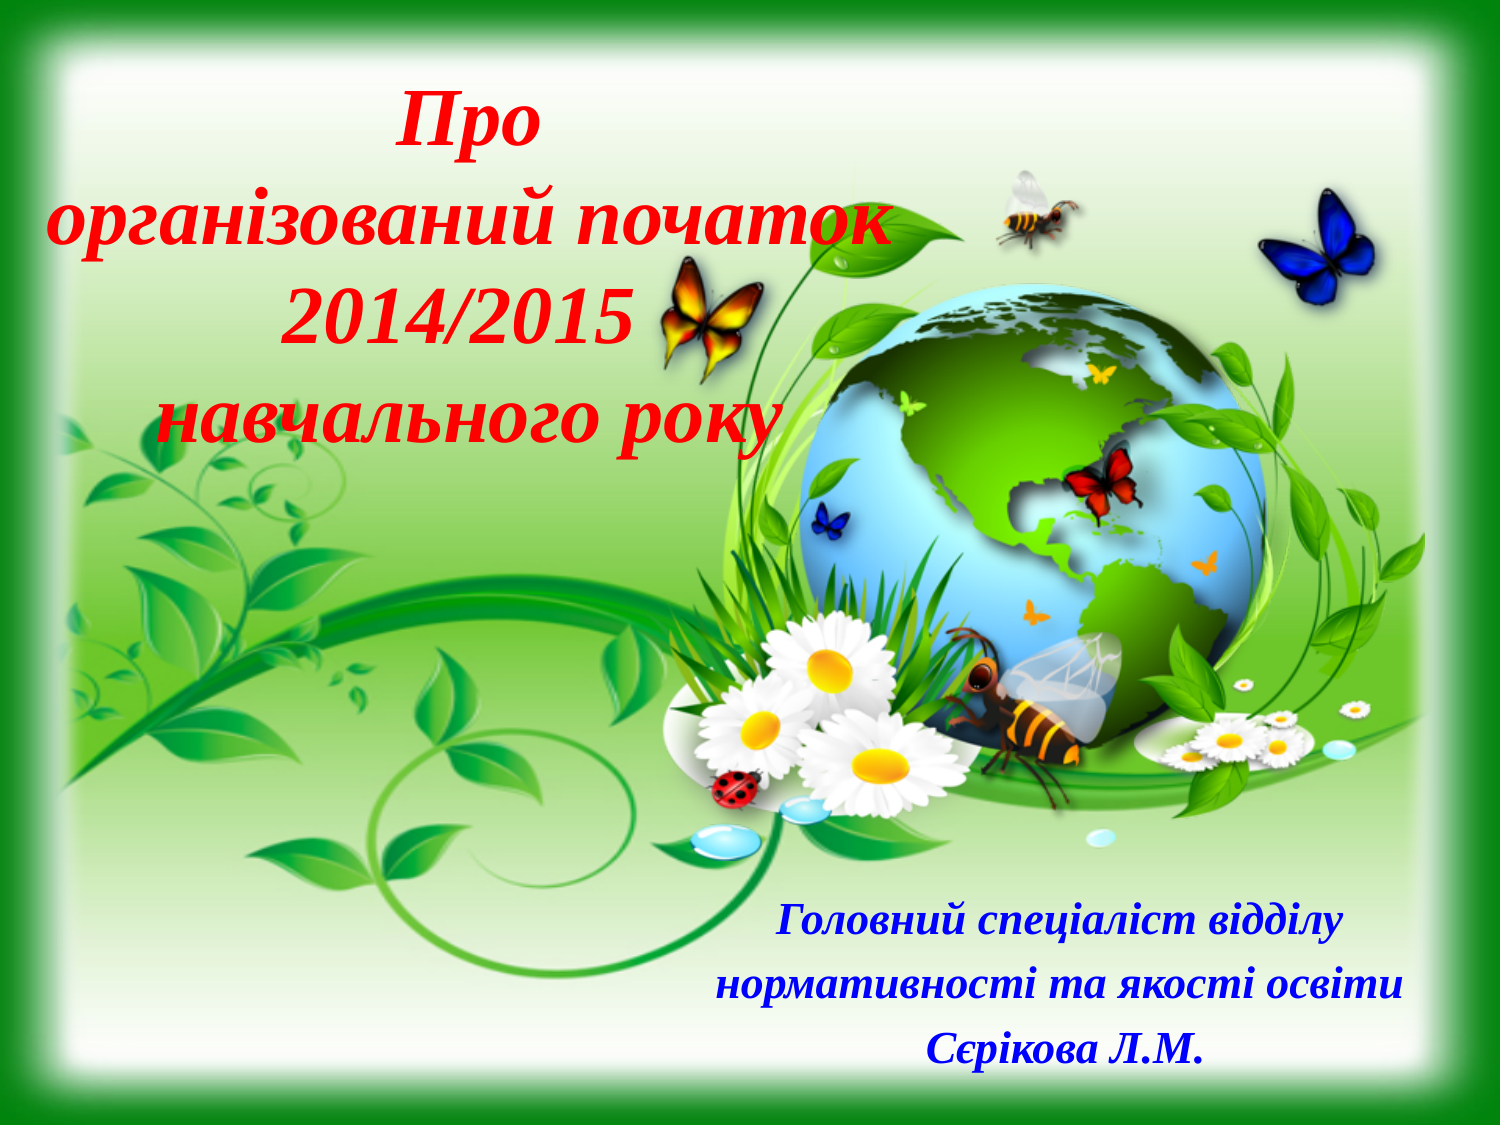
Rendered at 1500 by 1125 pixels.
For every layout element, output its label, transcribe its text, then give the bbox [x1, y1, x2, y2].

subtitle Головний спеціаліст відділу нормативності та якості освіти Сєрікова Л.М. [690, 881, 1441, 1075]
title Про організований початок 2014/2015 навчального року [0, 18, 940, 504]
picture [0, 0, 1500, 1125]
